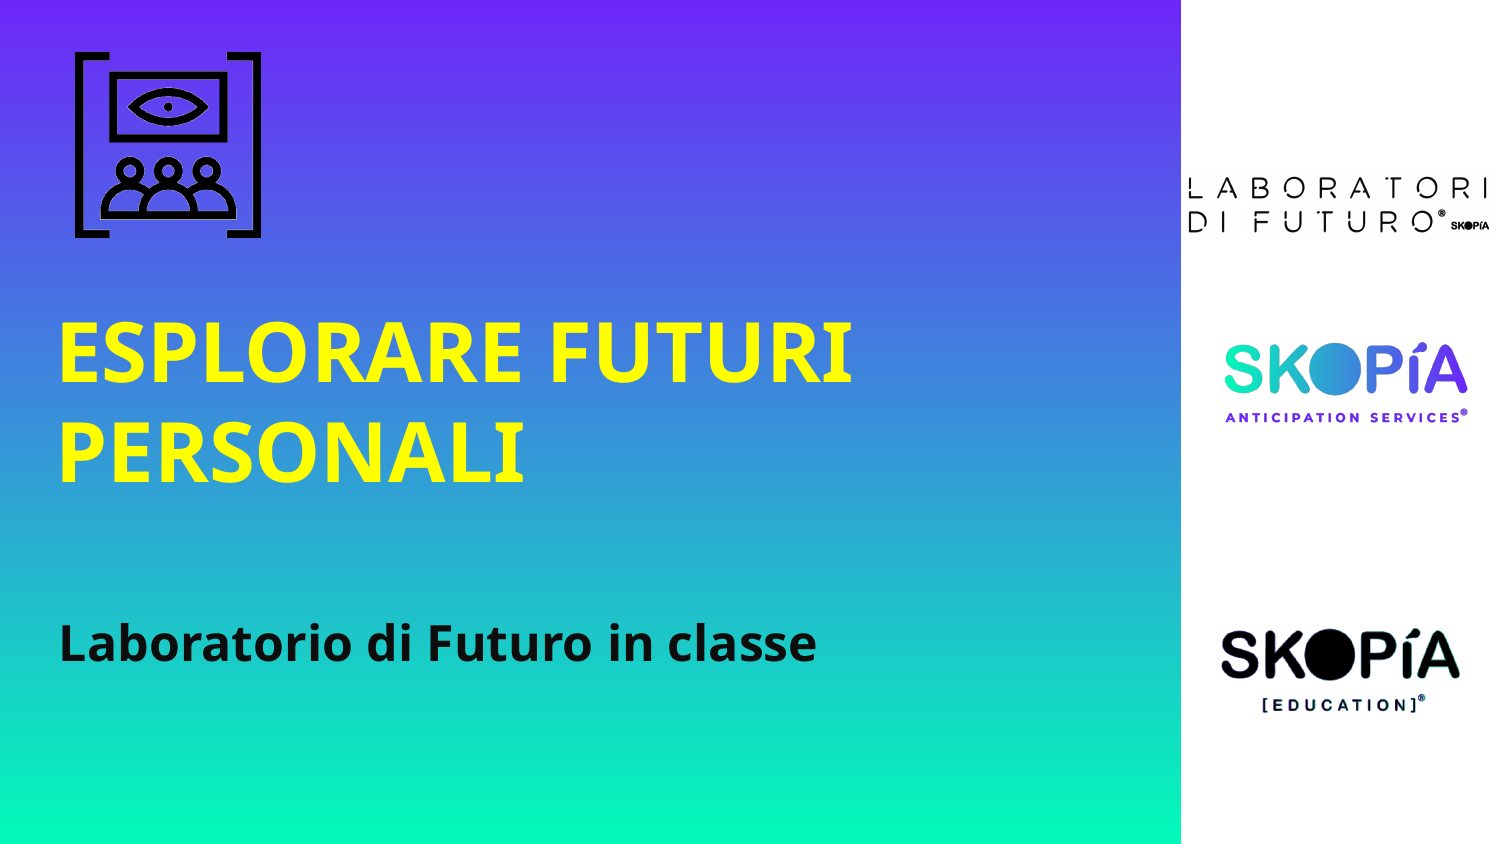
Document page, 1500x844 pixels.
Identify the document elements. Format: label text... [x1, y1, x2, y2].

text_box Laboratorio di Futuro in classe [44, 591, 880, 753]
picture [1217, 619, 1463, 724]
picture [1183, 168, 1500, 244]
picture [75, 52, 262, 238]
picture [1225, 342, 1472, 431]
text_box ESPLORARE FUTURI PERSONALI [40, 284, 1173, 545]
